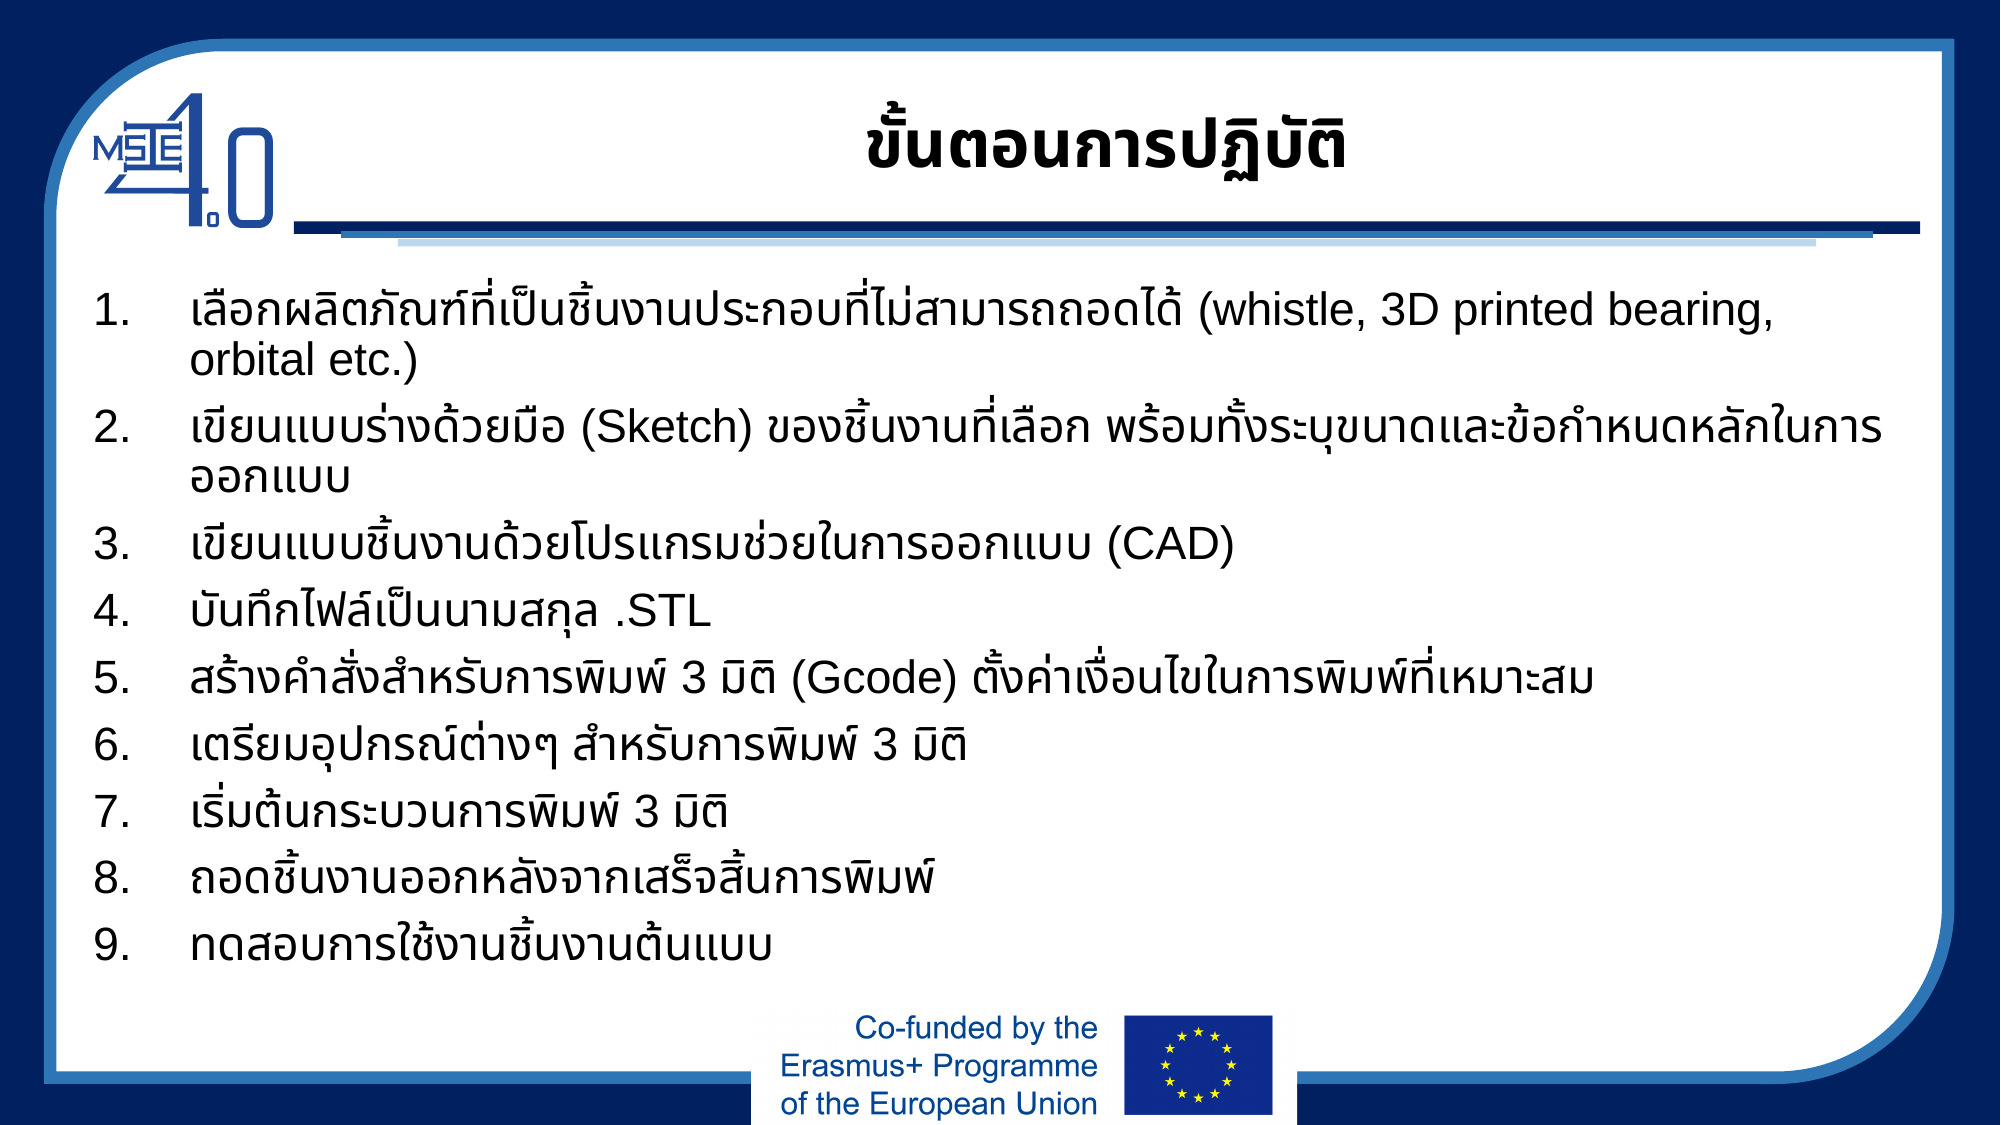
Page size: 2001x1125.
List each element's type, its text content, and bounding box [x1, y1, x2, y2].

title ขั้นตอนการปฏิบัติ [294, 73, 1921, 220]
picture [751, 1003, 1298, 1125]
list เลือกผลิตภัณฑ์ที่เป็นชิ้นงานประกอบที่ไม่สามารถถอดได้ (whistle, 3D printed bearing, orbital etc.) เขียนแบบร่างด้วยมือ (Sketch) ของชิ้นงานที่เลือก พร้อมทั้งระบุขนาดและข้อกำหนดหลักในการออกแบบ เขียนแบบชิ้นงานด้วยโปรแกรมช่วยในการออกแบบ (CAD) บันทึกไฟล์เป็นนามสกุล .STL สร้างคำสั่งสำหรับการพิมพ์ 3 มิติ (Gcode) ตั้งค่าเงื่อนไขในการพิมพ์ที่เหมาะสม เตรียมอุปกรณ์ต่างๆ สำหรับการพิมพ์ 3 มิติ เริ่มต้นกระบวนการพิมพ์ 3 มิติ ถอดชิ้นงานออกหลังจากเสร็จสิ้นการพิมพ์ ทดสอบการใช้งานชิ้นงานต้นแบบ [78, 277, 1921, 984]
